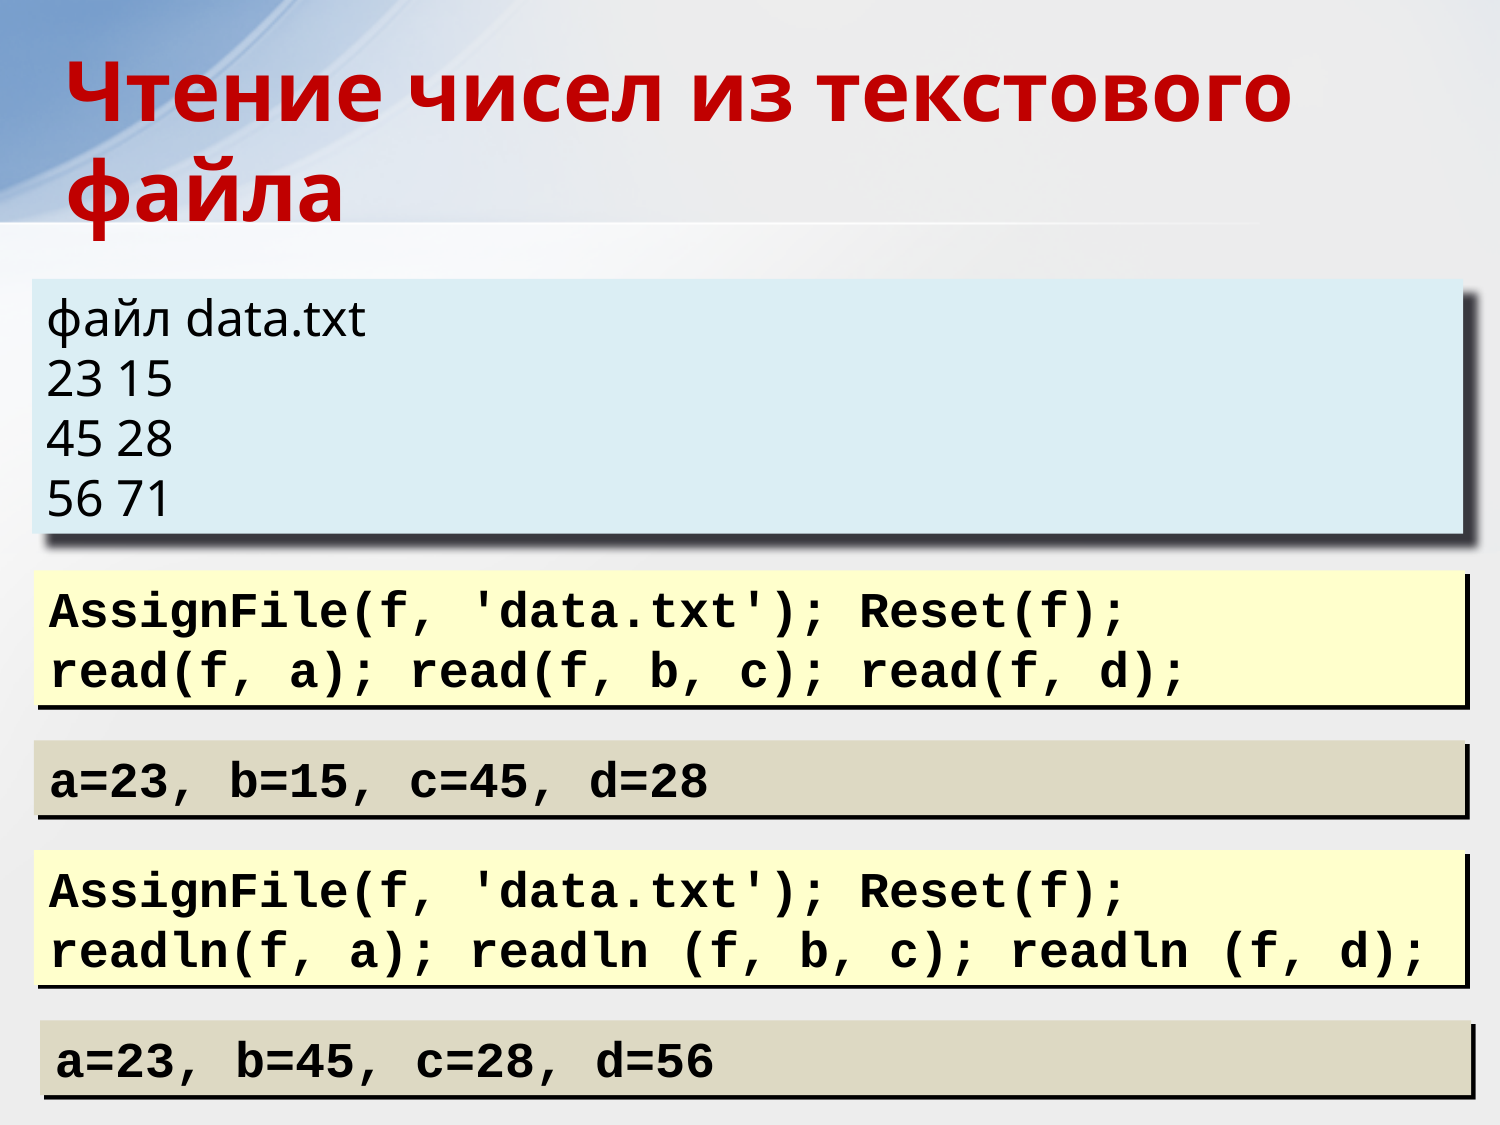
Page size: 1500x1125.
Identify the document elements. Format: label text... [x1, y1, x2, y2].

text_box а=23, b=15, с=45, d=28 [33, 740, 1465, 816]
text_box файл data.txt 23 15 45 28 56 71 [32, 278, 1464, 534]
text_box Чтение чисел из текстового файла [50, 30, 1462, 246]
picture [0, 0, 1500, 1125]
text_box а=23, b=45, с=28, d=56 [40, 1020, 1472, 1096]
text_box AssignFile(f, 'data.txt'); Reset(f); readln(f, a); readln (f, b, c); readln (f, d); [33, 850, 1465, 985]
text_box AssignFile(f, 'data.txt'); Reset(f); read(f, а); read(f, b, с); read(f, d); [33, 570, 1465, 706]
